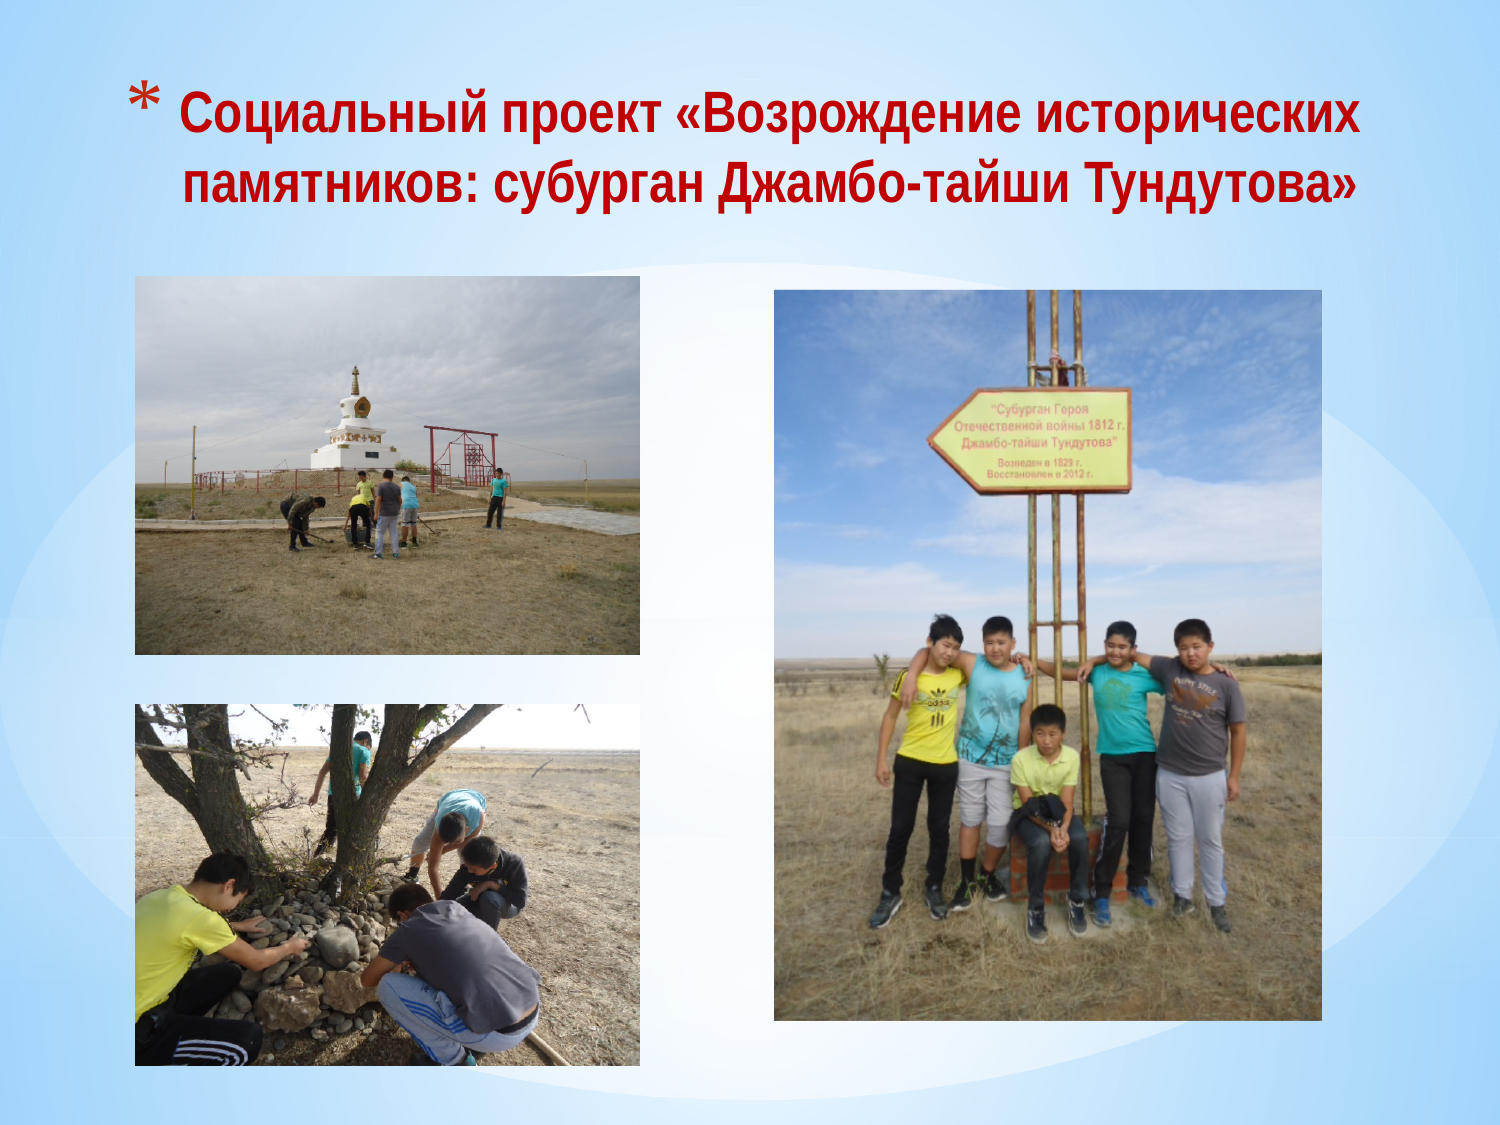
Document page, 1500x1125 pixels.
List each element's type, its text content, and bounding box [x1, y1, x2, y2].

text_box Социальный проект «Возрождение исторических памятников: субурган Джамбо-тайши Тундутова» [41, 66, 1447, 279]
picture [681, 290, 1414, 1020]
picture [135, 703, 641, 1067]
picture [135, 276, 640, 655]
